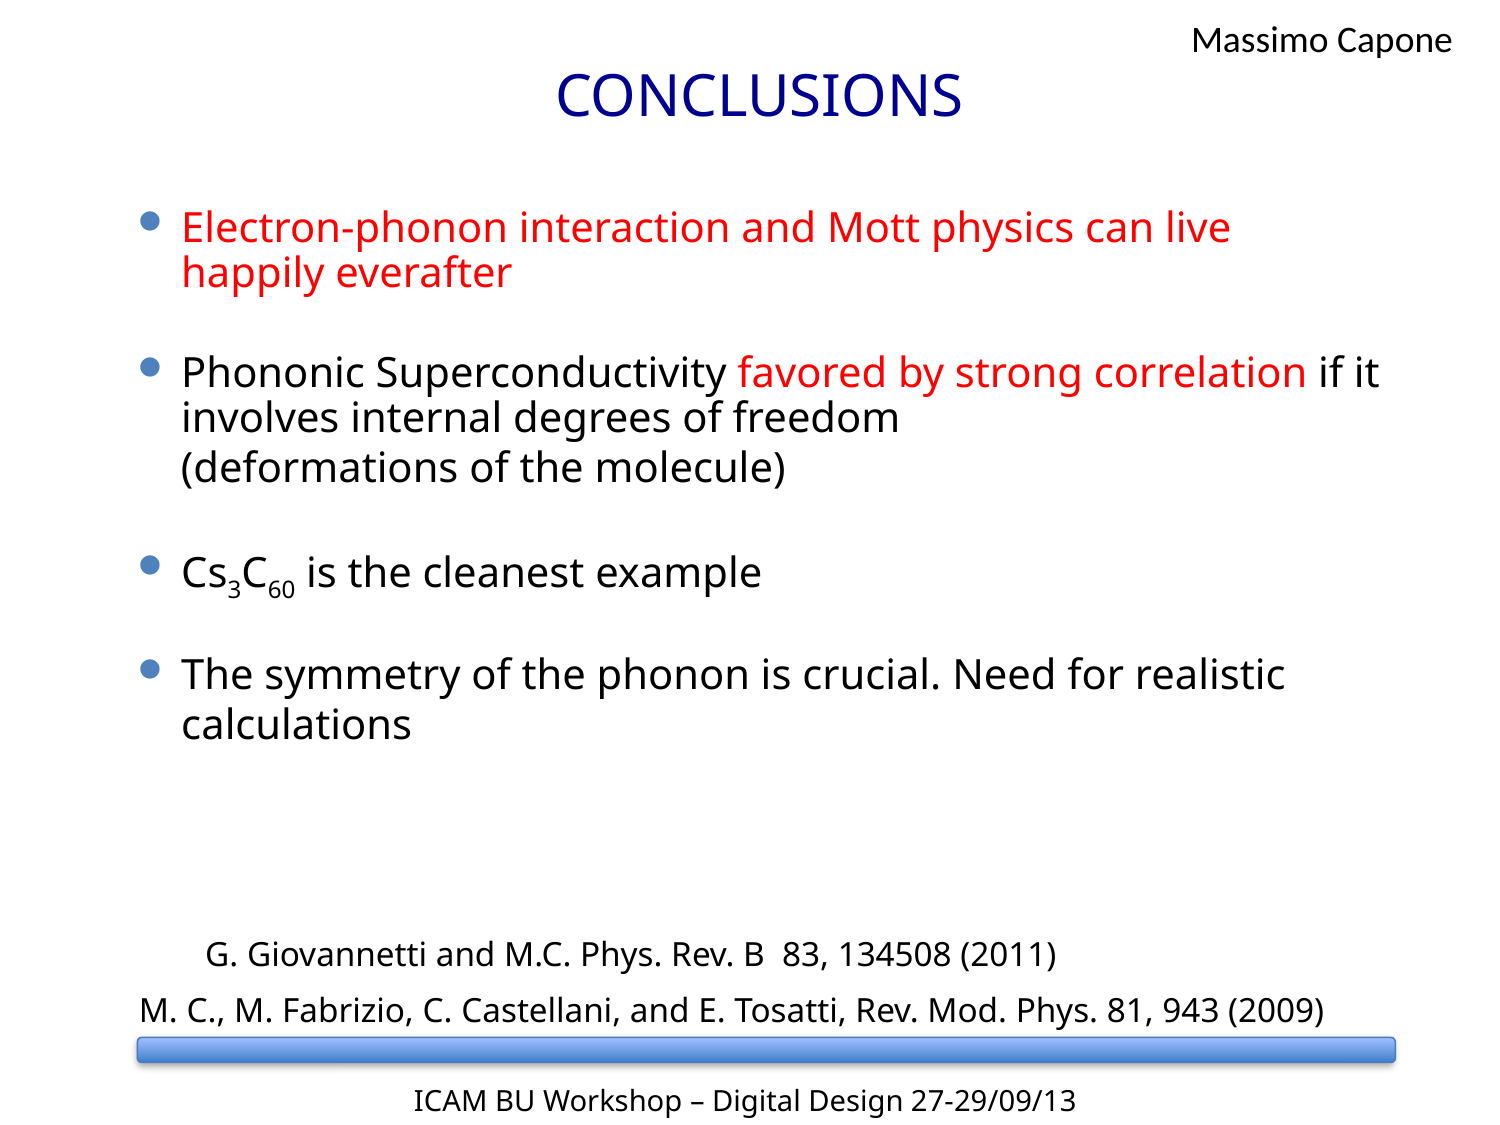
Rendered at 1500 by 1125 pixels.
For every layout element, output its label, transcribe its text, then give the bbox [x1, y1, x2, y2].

text_box Massimo Capone [1176, 7, 1469, 67]
text_box [136, 1036, 1397, 1064]
text_box ICAM BU Workshop – Digital Design 27-29/09/13 [399, 1074, 1092, 1125]
text_box CONCLUSIONS [540, 50, 979, 135]
text_box M. C., M. Fabrizio, C. Castellani, and E. Tosatti, Rev. Mod. Phys. 81, 943 (2009) [123, 981, 1350, 1037]
text_box G. Giovannetti and M.C. Phys. Rev. B 83, 134508 (2011) [190, 926, 1073, 981]
text_box Electron-phonon interaction and Mott physics can live happily everafter Phononic Superconductivity favored by strong correlation if it involves internal degrees of freedom (deformations of the molecule) Cs3C60 is the cleanest example The symmetry of the phonon is crucial. Need for realistic calculations [107, 135, 1396, 961]
